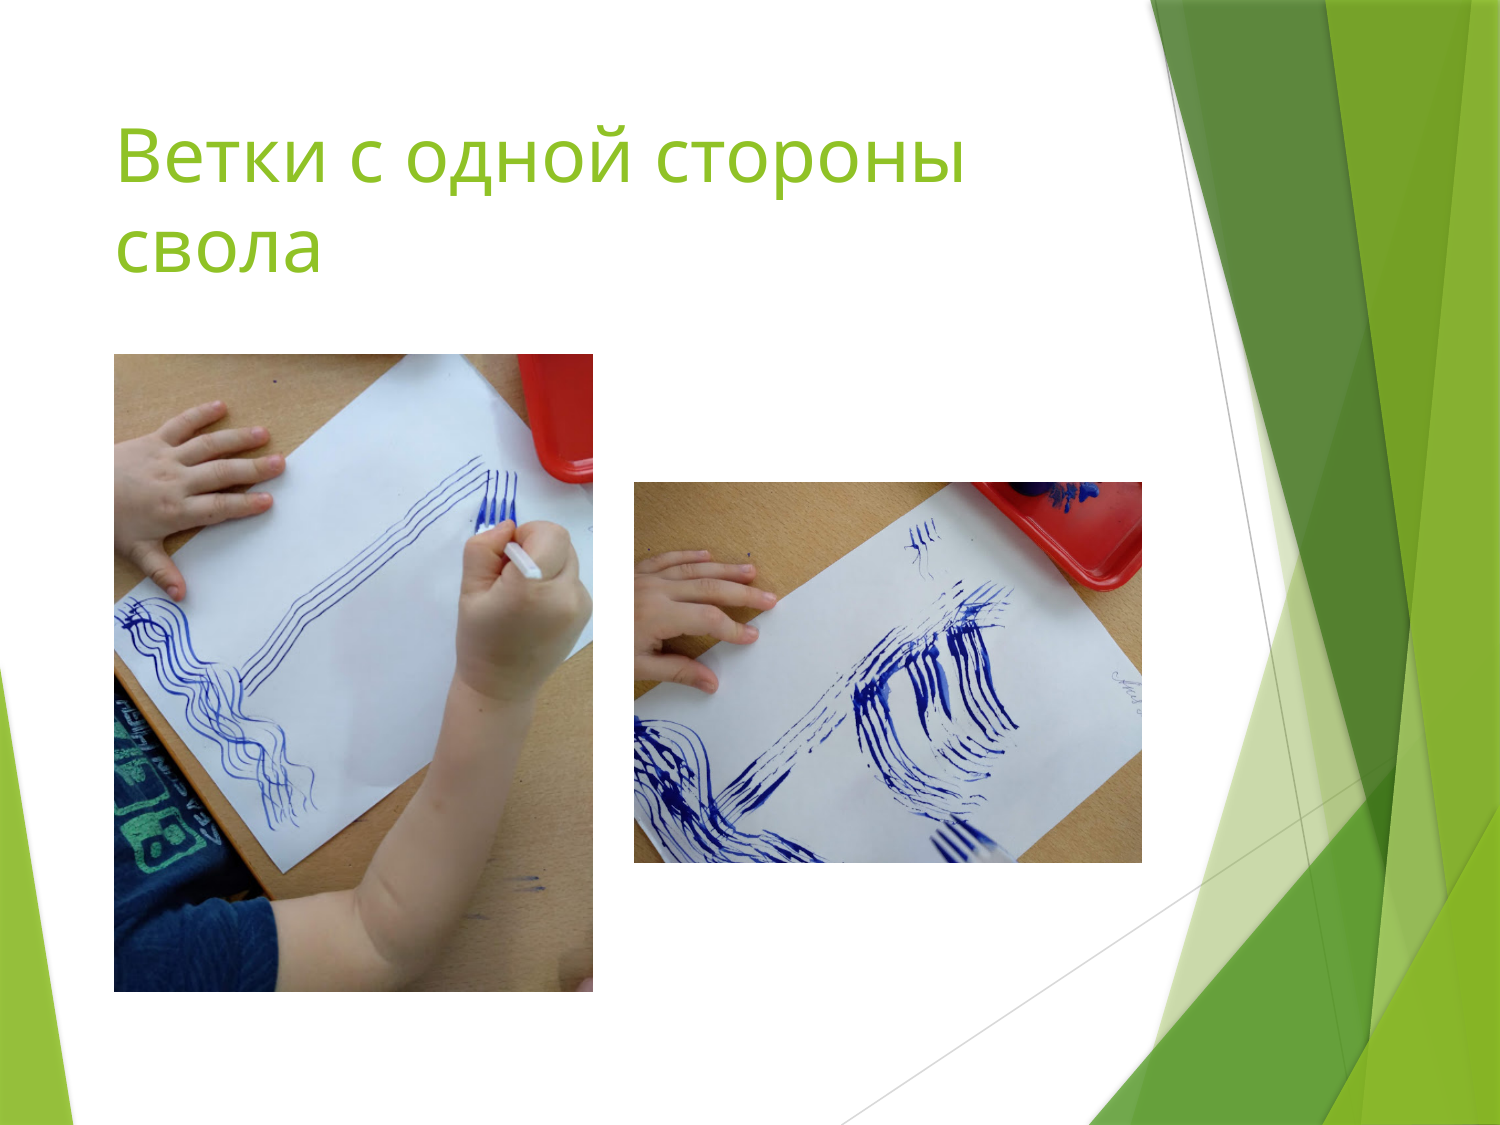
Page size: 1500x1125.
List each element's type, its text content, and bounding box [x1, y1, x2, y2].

title Ветки с одной стороны свола [99, 99, 1142, 317]
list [634, 482, 1142, 864]
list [113, 353, 593, 992]
